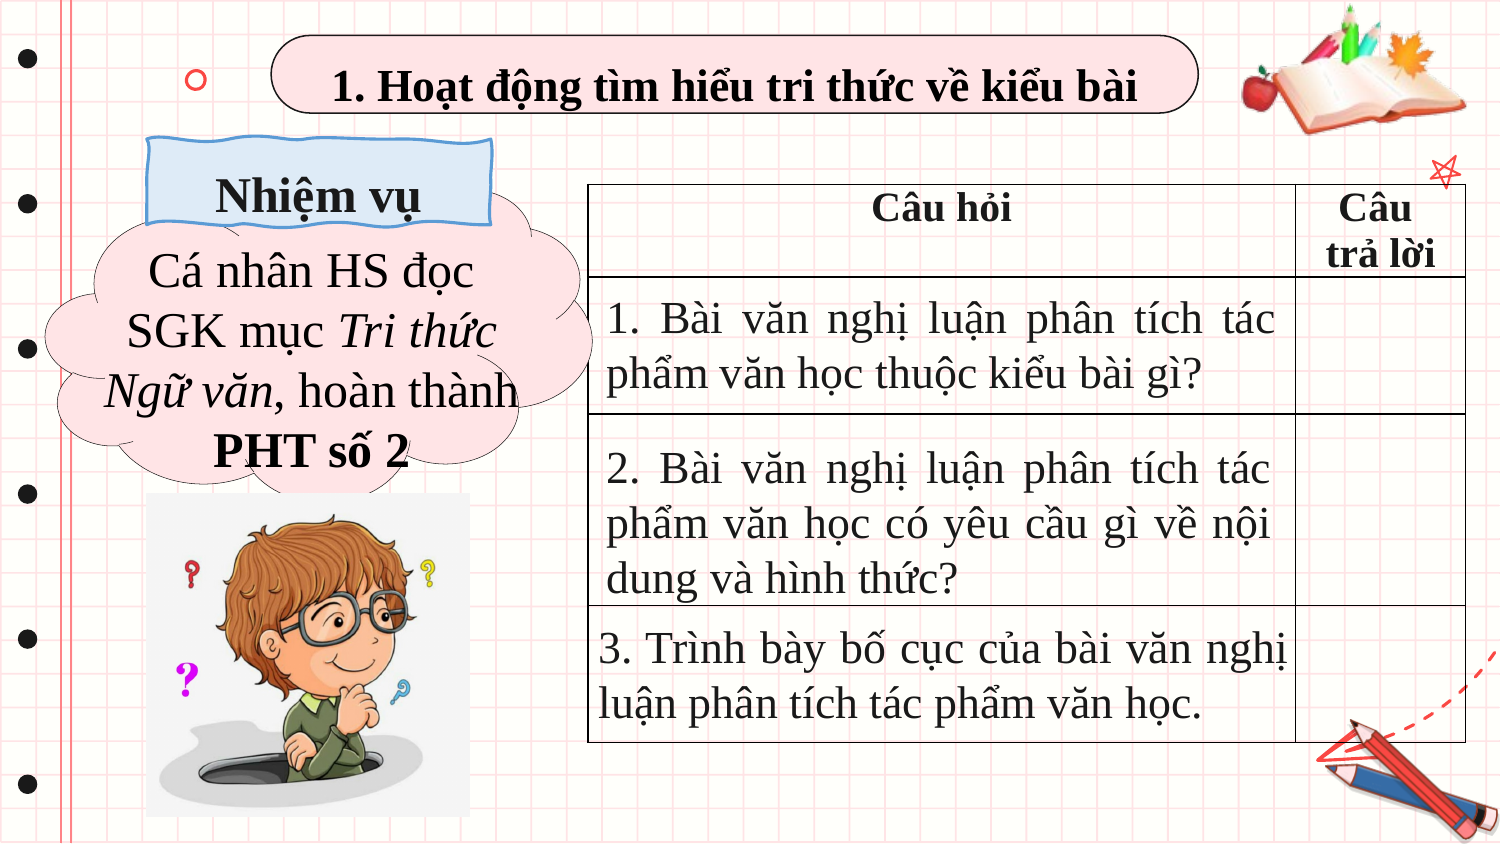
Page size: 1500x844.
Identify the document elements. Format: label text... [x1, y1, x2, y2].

table_header Câu trả lời [1296, 202, 1465, 276]
text_box [264, 486, 386, 491]
text_box [124, 190, 542, 230]
text_box 1. Bài văn nghị luận phân tích tác phẩm văn học thuộc kiểu bài gì? [592, 280, 1291, 405]
text_box [544, 230, 592, 404]
picture [1183, 0, 1500, 194]
table_cell [589, 415, 1295, 605]
table_cell [589, 736, 1295, 742]
table_cell [1296, 278, 1465, 413]
table_cell [1296, 415, 1465, 605]
picture [146, 493, 471, 817]
picture [1324, 719, 1500, 844]
text_box Nhiệm vụ [146, 136, 493, 228]
text_box [42, 294, 79, 440]
text_box 2. Bài văn nghị luận phân tích tác phẩm văn học có yêu cầu gì về nội dung và hình thức? [592, 430, 1287, 610]
table_cell [589, 278, 1295, 413]
text_box Cá nhân HS đọc SGK mục Tri thức Ngữ văn, hoàn thành PHT số 2 [79, 230, 544, 486]
text_box [1154, 35, 1178, 114]
table_header Câu hỏi [589, 185, 1295, 276]
text_box 1. Hoạt động tìm hiểu tri thức về kiểu bài [316, 20, 1154, 118]
text_box 3. Trình bày bố cục của bài văn nghị luận phân tích tác phẩm văn học. [583, 610, 1304, 736]
text_box [271, 35, 316, 114]
table_cell [1296, 606, 1465, 742]
